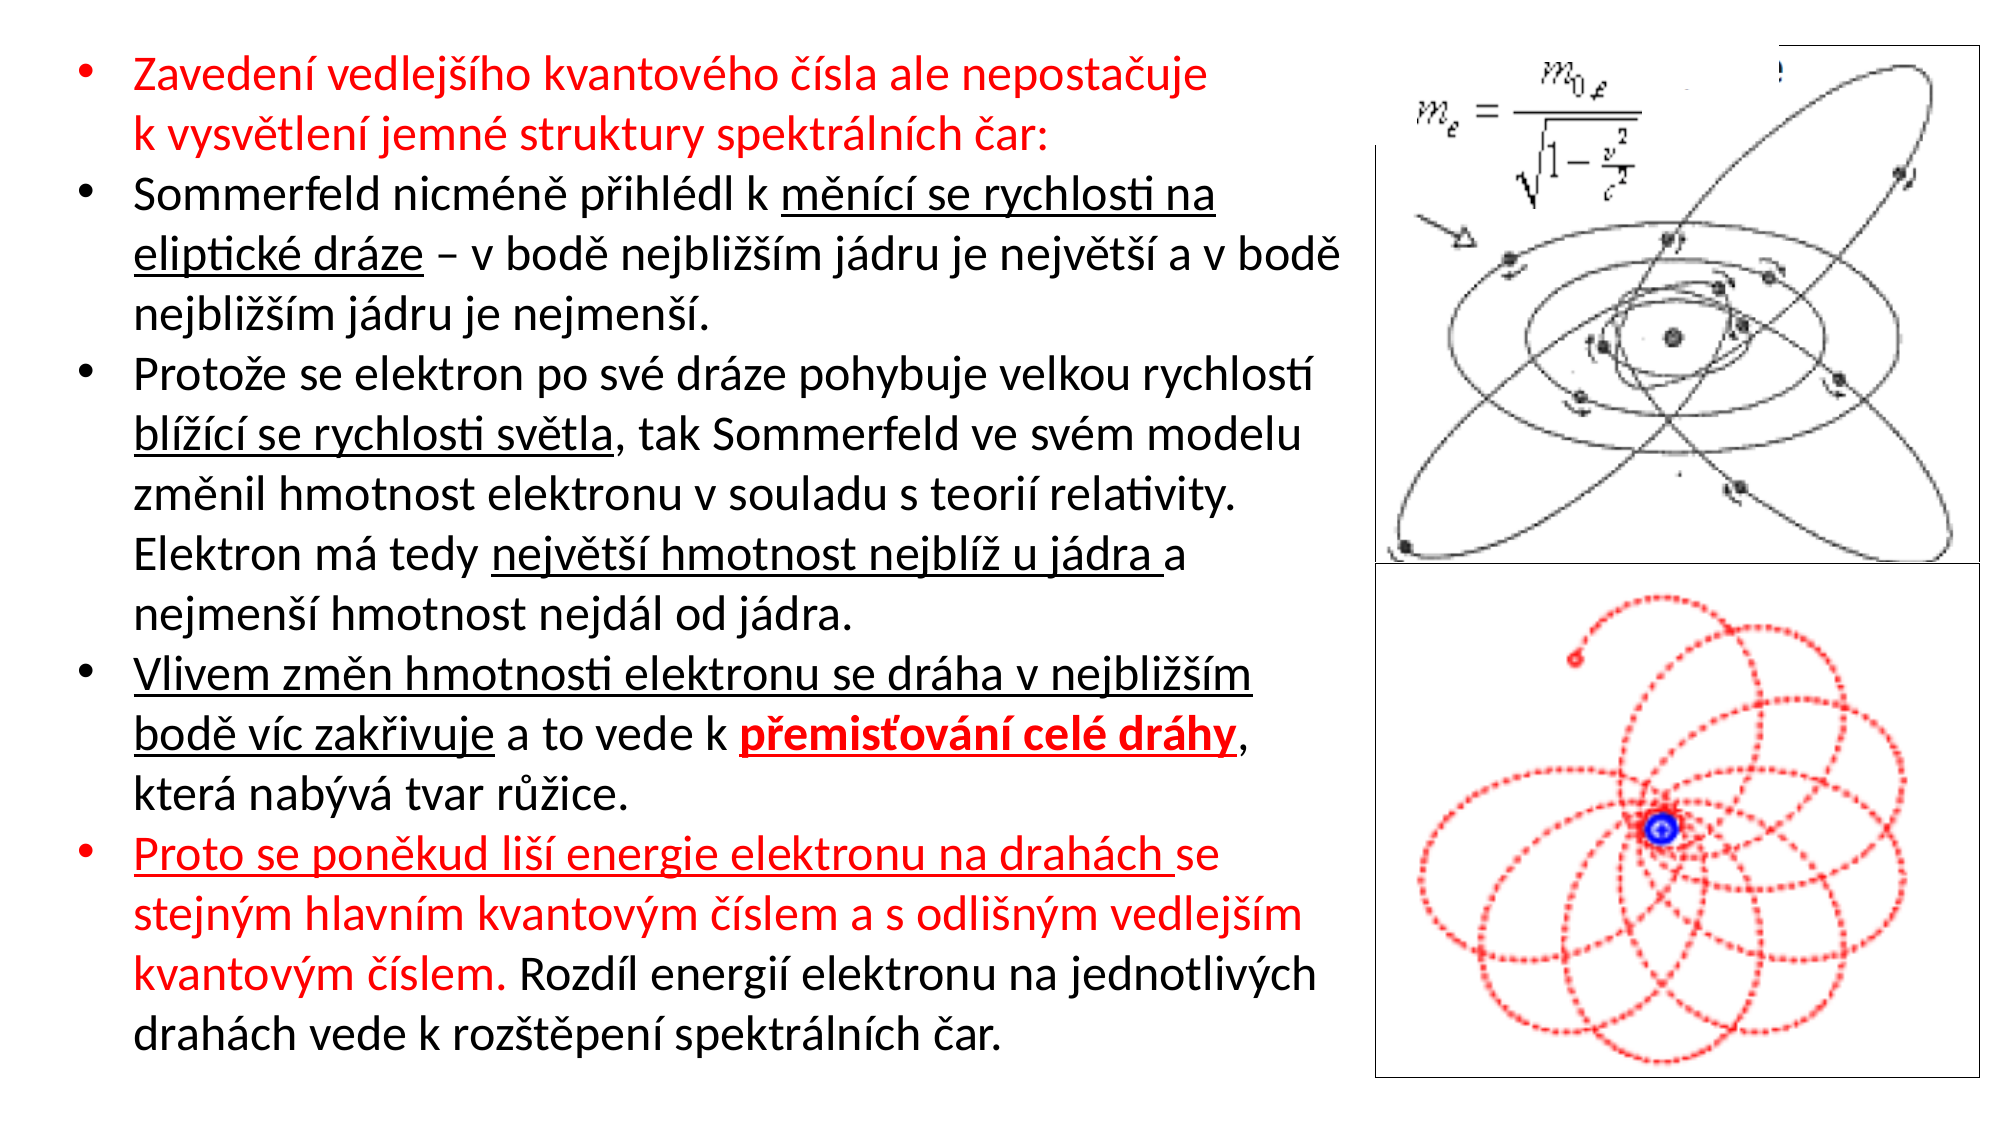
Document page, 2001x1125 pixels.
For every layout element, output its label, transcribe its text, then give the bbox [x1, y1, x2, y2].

picture [1375, 45, 1980, 1078]
text_box Zavedení vedlejšího kvantového čísla ale nepostačuje k vysvětlení jemné struktury spektrálních čar: Sommerfeld nicméně přihlédl k měnící se rychlosti na eliptické dráze – v bodě nejbližším jádru je největší a v bodě nejbližším jádru je nejmenší. Protože se elektron po své dráze pohybuje velkou rychlostí blížící se rychlosti světla, tak Sommerfeld ve svém modelu změnil hmotnost elektronu v souladu s teorií relativity. Elektron má tedy největší hmotnost nejblíž u jádra a nejmenší hmotnost nejdál od jádra. Vlivem změn hmotnosti elektronu se dráha v nejbližším bodě víc zakřivuje a to vede k přemisťování celé dráhy, která nabývá tvar růžice. Proto se poněkud liší energie elektronu na drahách se stejným hlavním kvantovým číslem a s odlišným vedlejším kvantovým číslem. Rozdíl energií elektronu na jednotlivých drahách vede k rozštěpení spektrálních čar. [62, 32, 1369, 1068]
